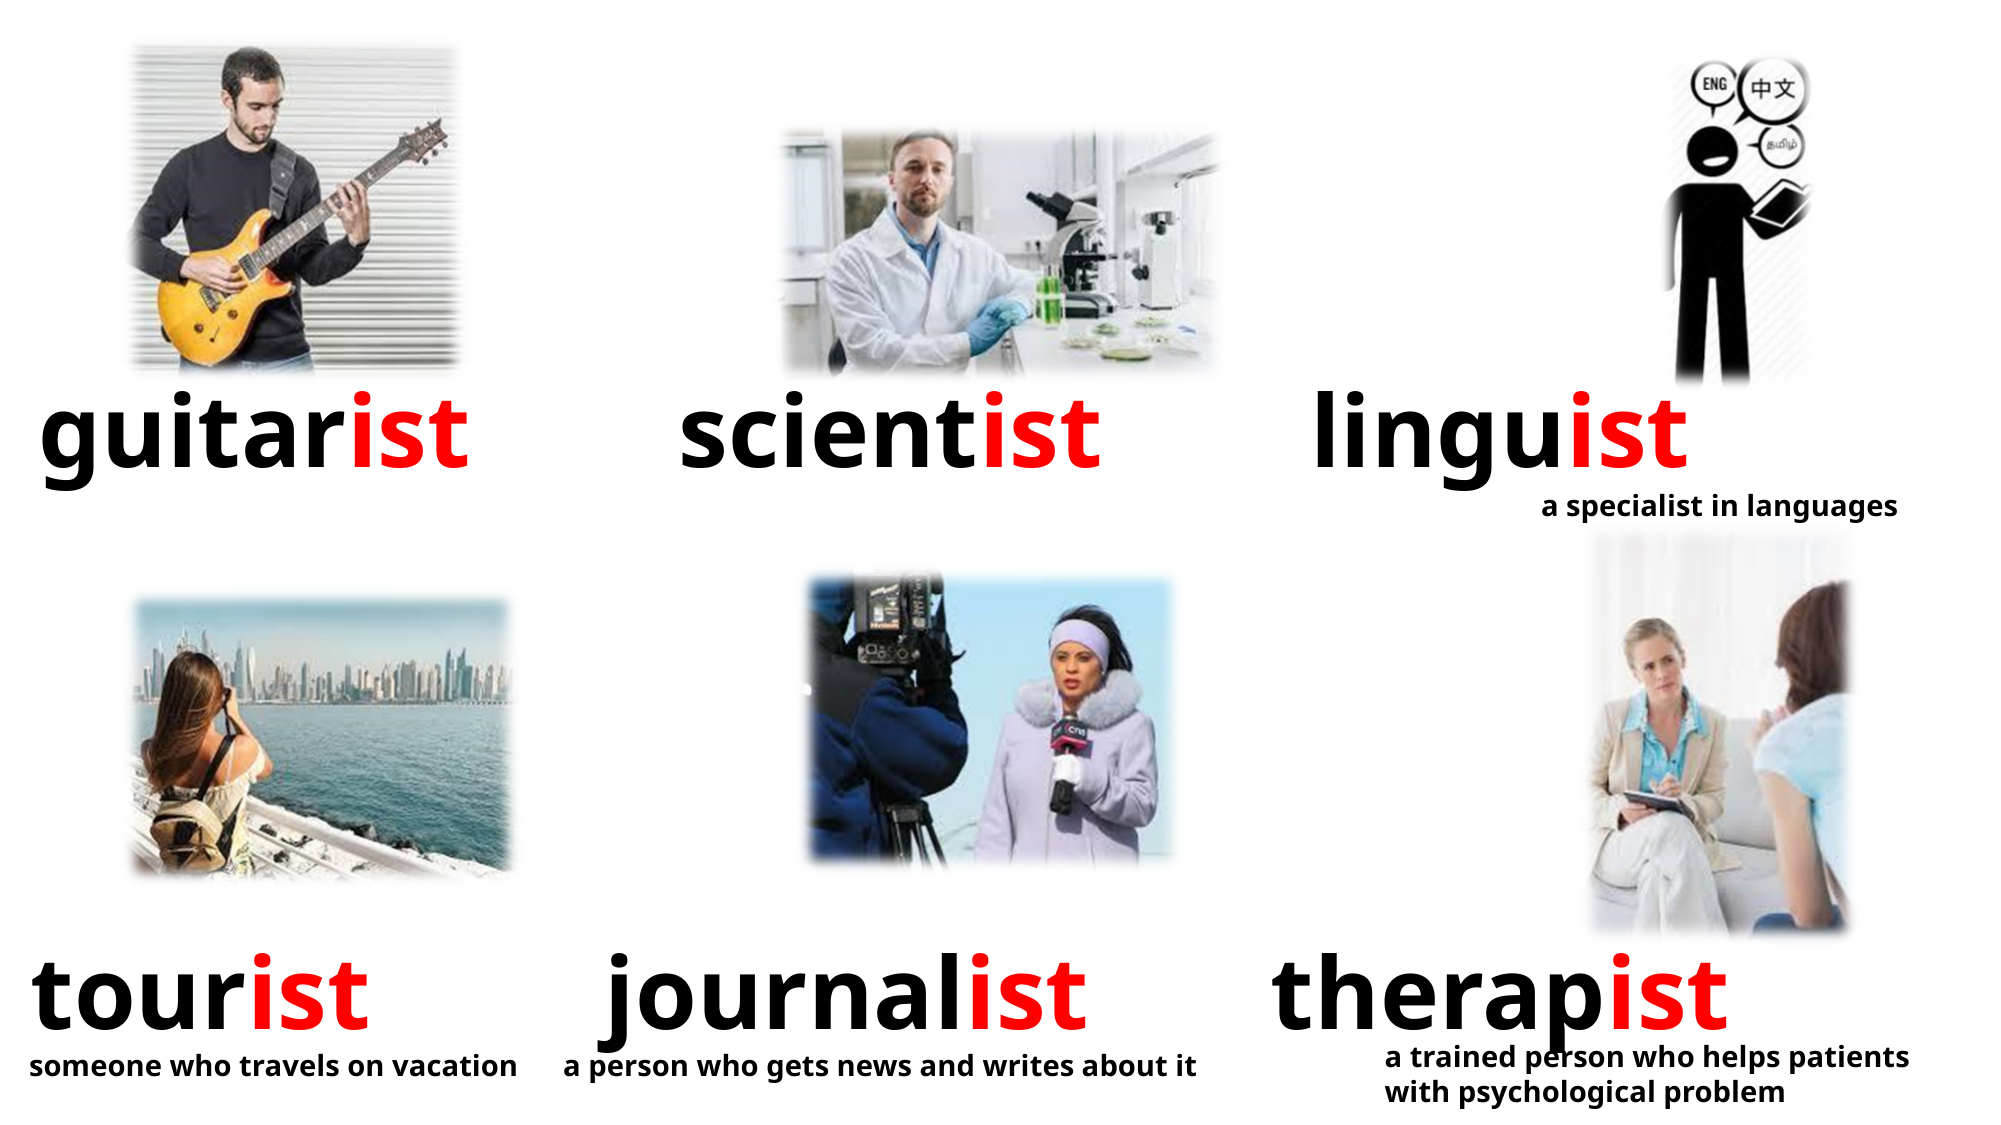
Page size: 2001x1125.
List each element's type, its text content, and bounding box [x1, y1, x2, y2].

text_box someone who travels on vacation a person who gets news and writes about it [4, 1031, 1340, 1092]
text_box a trained person who helps patients with psychological problem [1369, 1031, 1994, 1116]
picture [770, 119, 1230, 387]
text_box tourist journalist therapist [0, 910, 2000, 1060]
picture [1656, 50, 1819, 394]
text_box a specialist in languages [1516, 472, 1982, 532]
picture [119, 584, 524, 889]
picture [119, 32, 471, 384]
picture [794, 563, 1188, 877]
text_box guitarist scientist linguist [0, 360, 1982, 495]
picture [1576, 517, 1862, 948]
